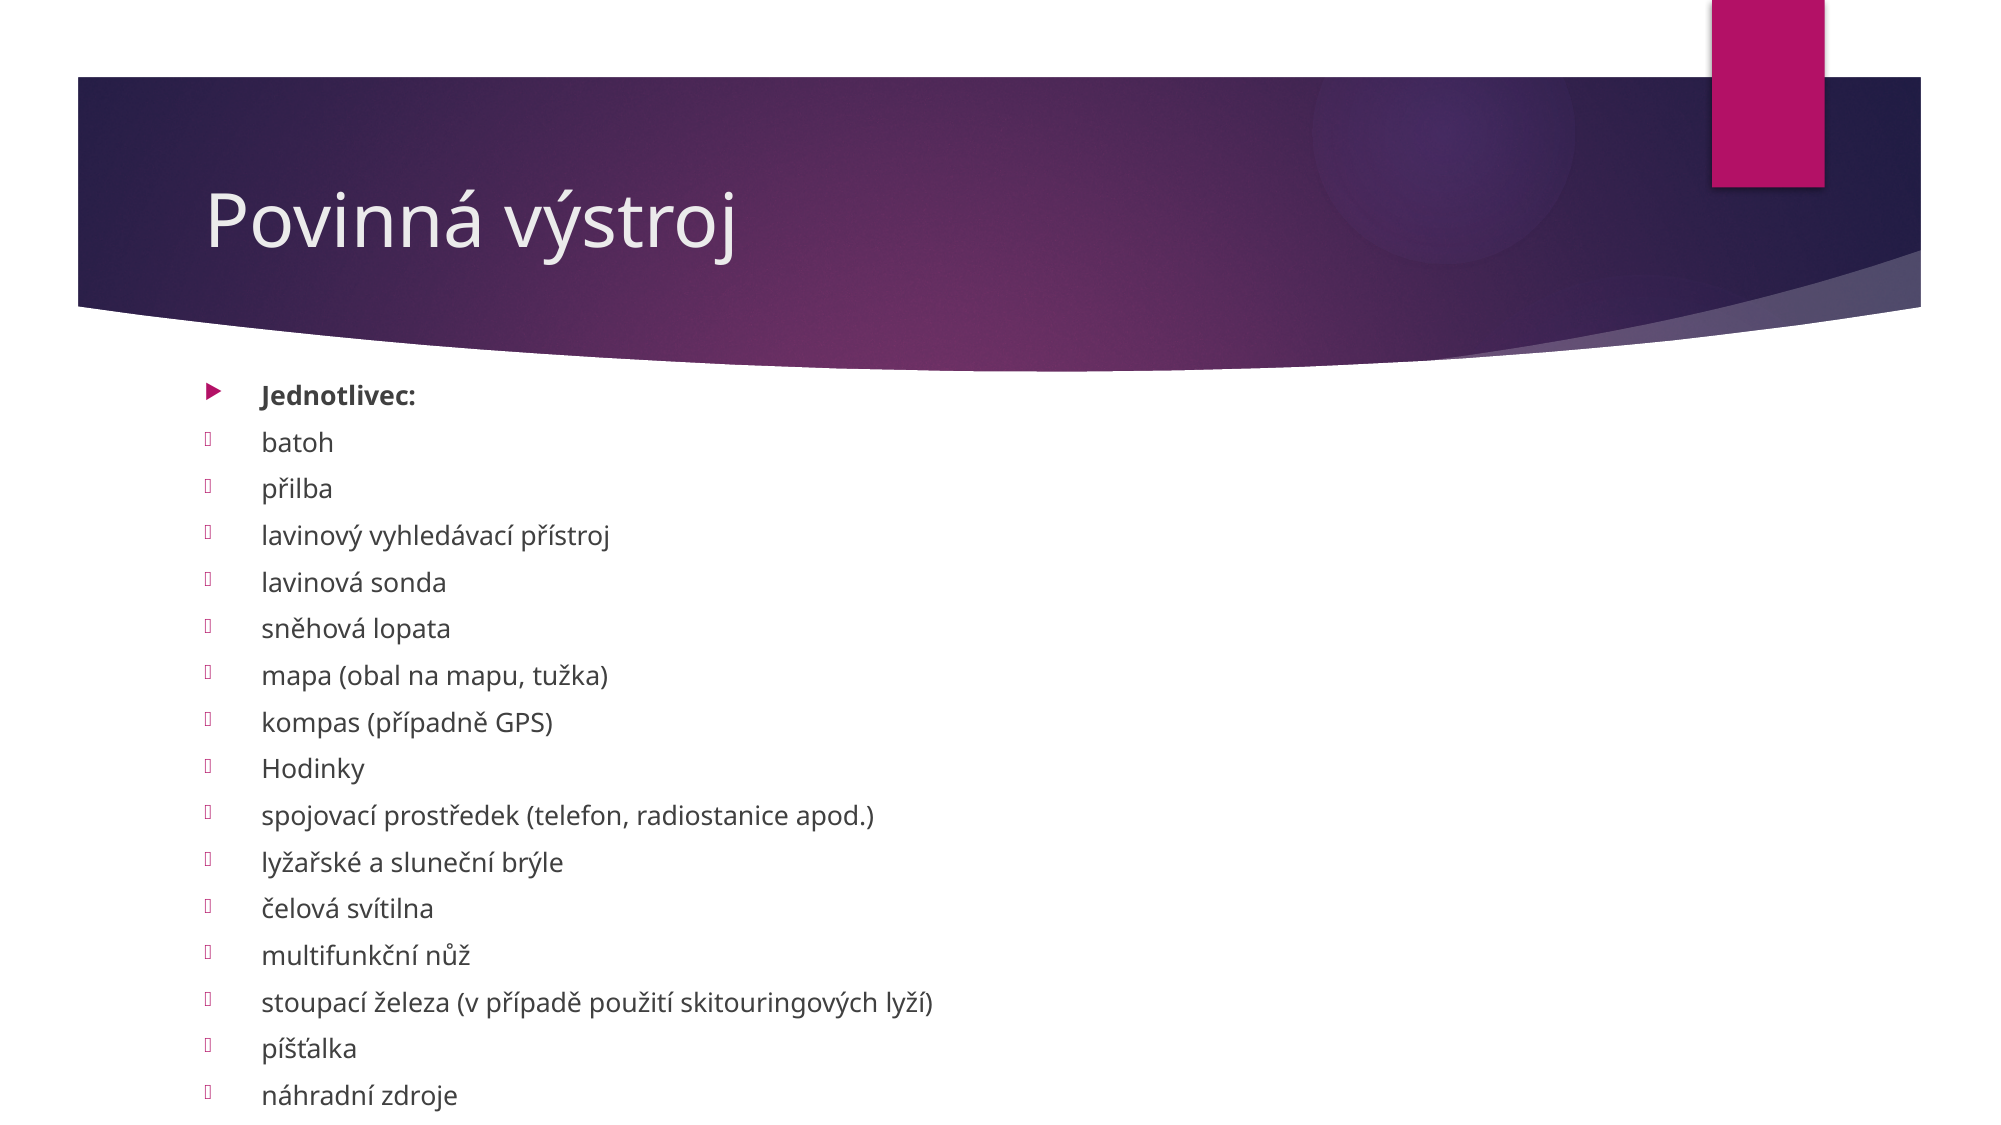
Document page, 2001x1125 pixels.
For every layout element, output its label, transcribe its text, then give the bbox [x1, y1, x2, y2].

list Jednotlivec: batoh přilba lavinový vyhledávací přístroj lavinová sonda sněhová lopata mapa (obal na mapu, tužka) kompas (případně GPS) Hodinky spojovací prostředek (telefon, radiostanice apod.) lyžařské a sluneční brýle čelová svítilna multifunkční nůž stoupací železa (v případě použití skitouringových lyží) píšťalka náhradní zdroje [189, 371, 1638, 1125]
title Povinná výstroj [189, 159, 1627, 276]
